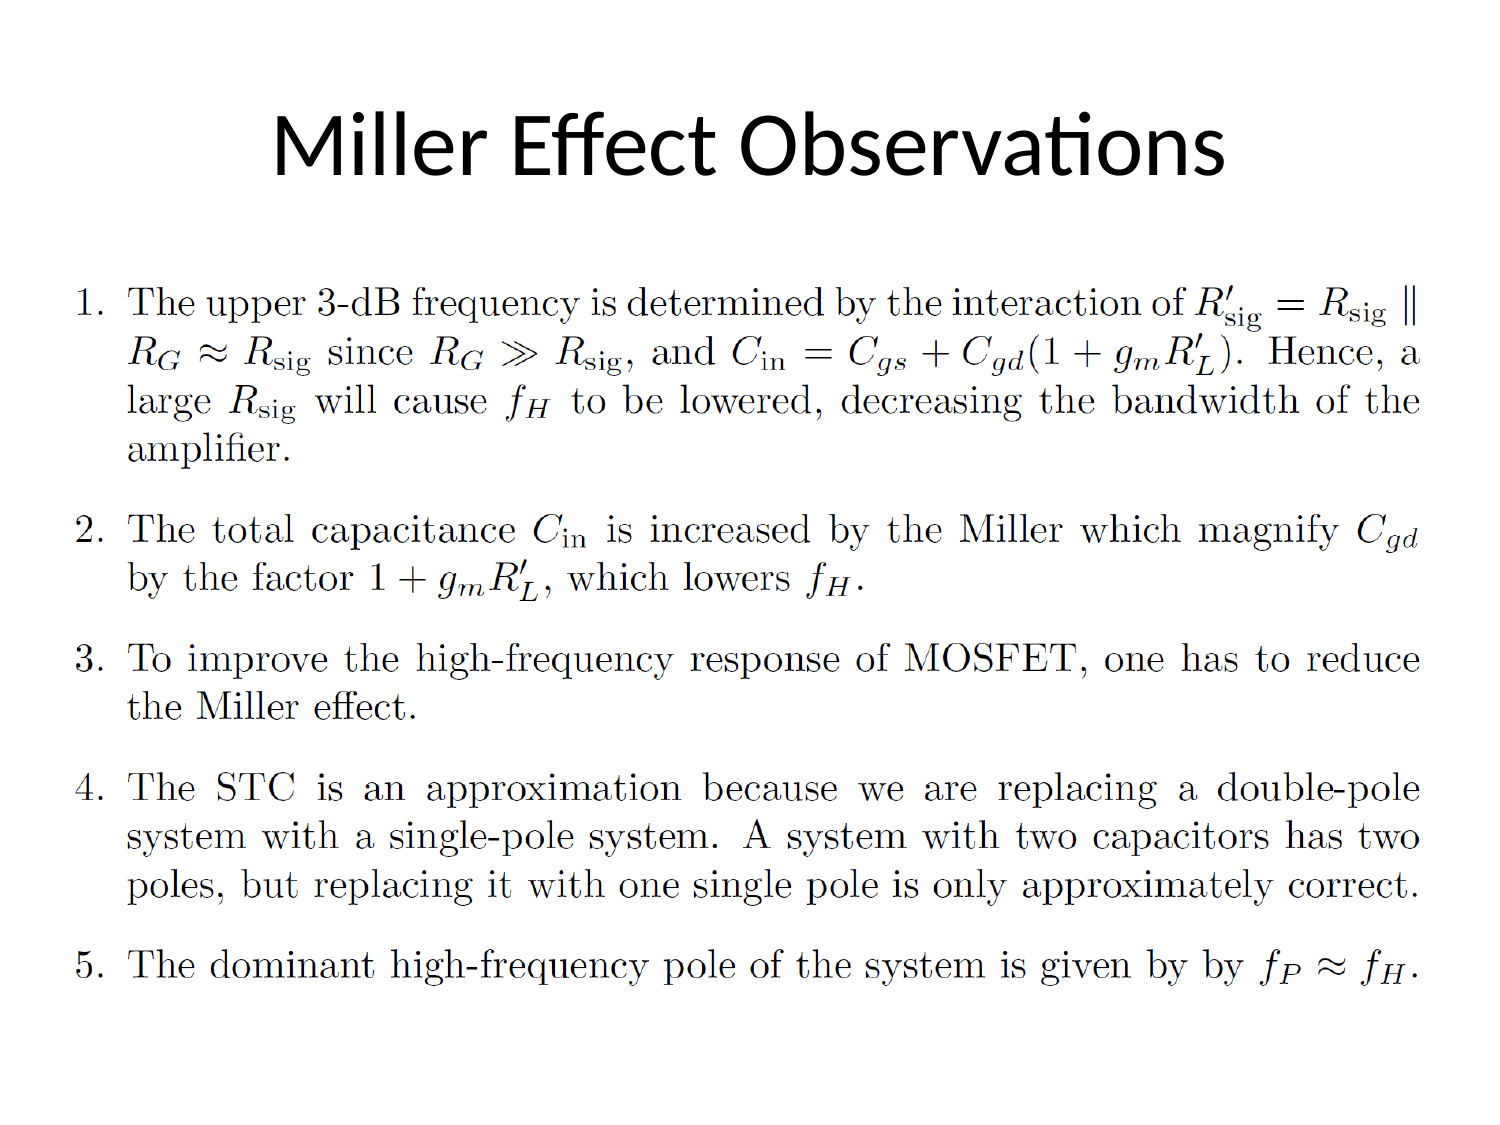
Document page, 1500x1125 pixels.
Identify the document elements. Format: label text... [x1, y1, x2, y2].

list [58, 261, 1442, 1006]
title Miller Effect Observations [75, 45, 1425, 233]
